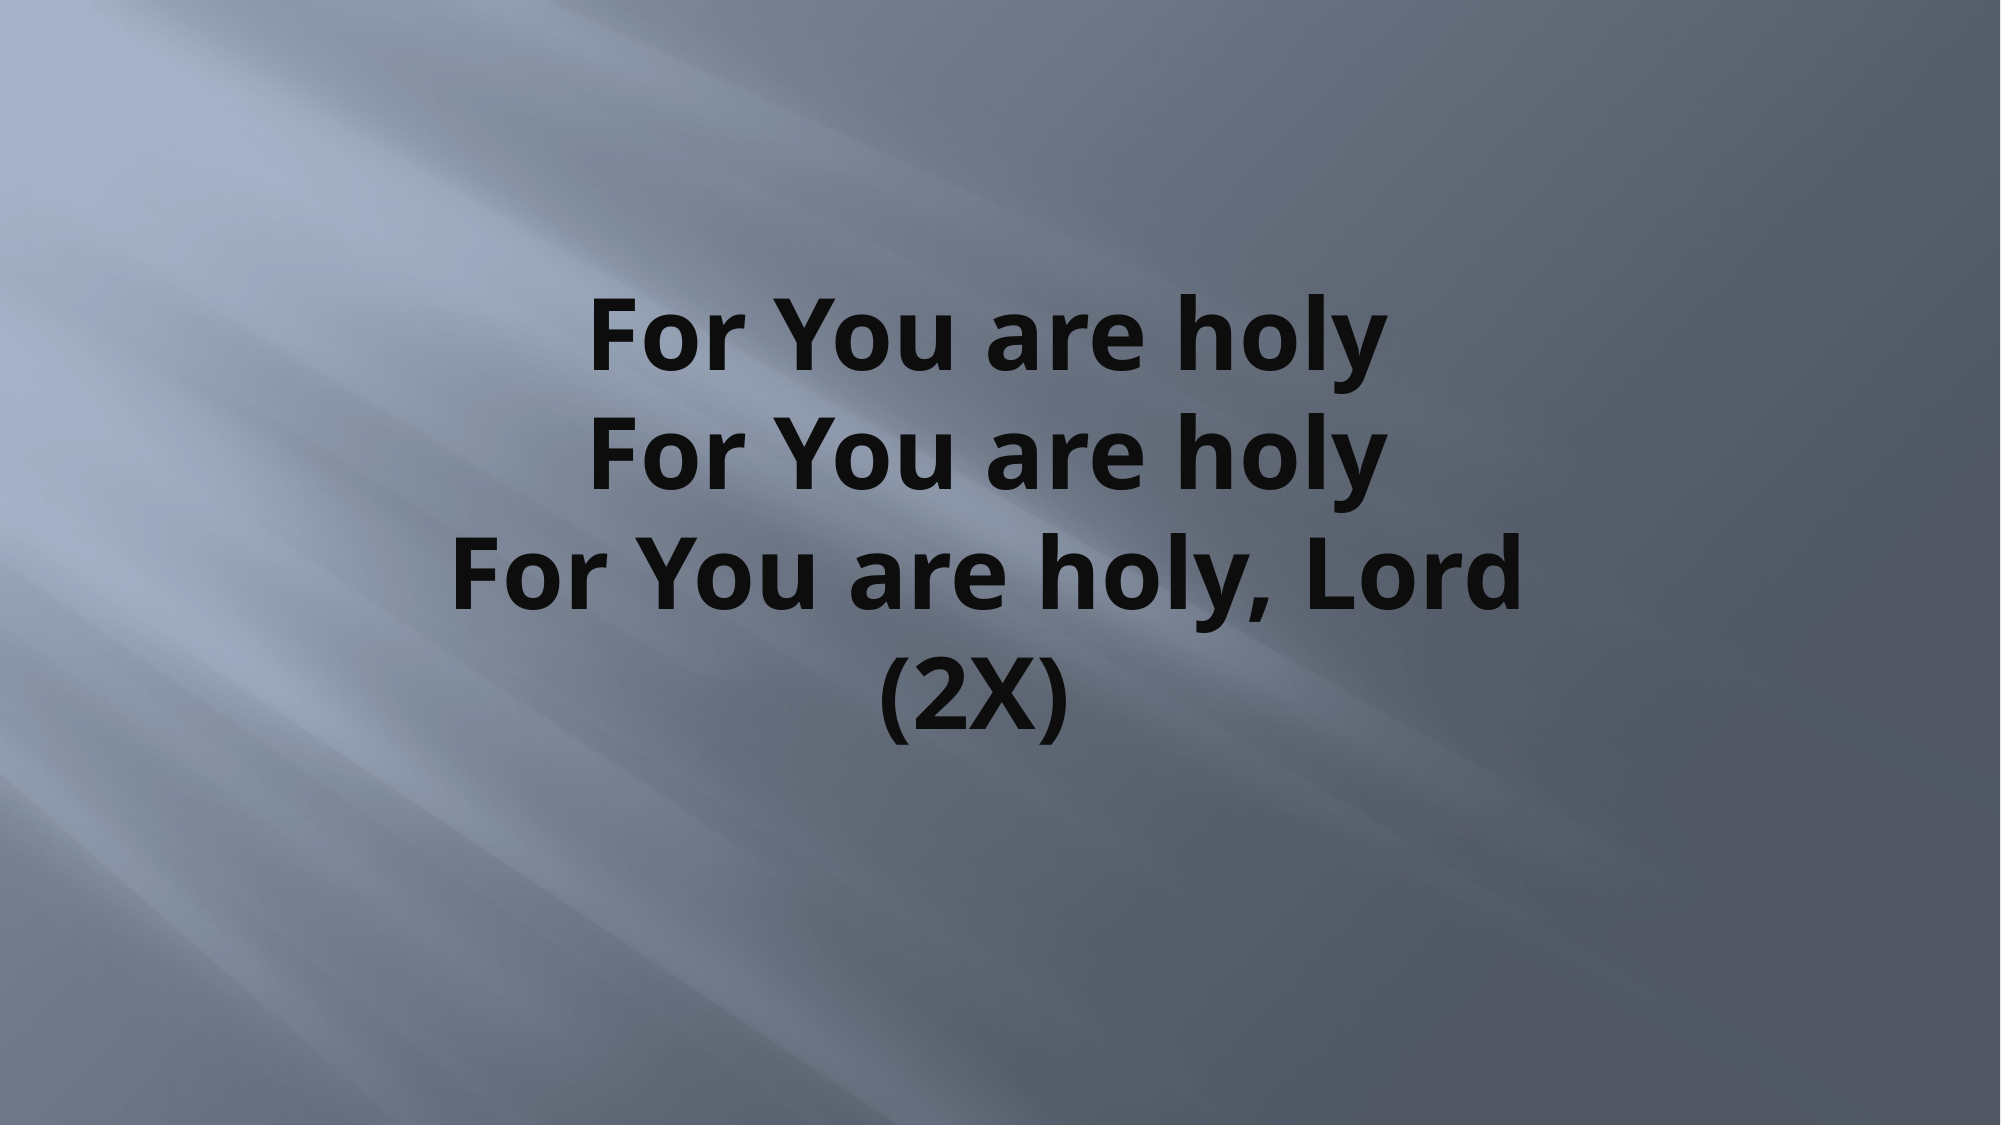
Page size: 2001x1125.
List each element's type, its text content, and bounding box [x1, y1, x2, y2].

title For You are holy For You are holy For You are holy, Lord (2X) [312, 187, 1663, 750]
